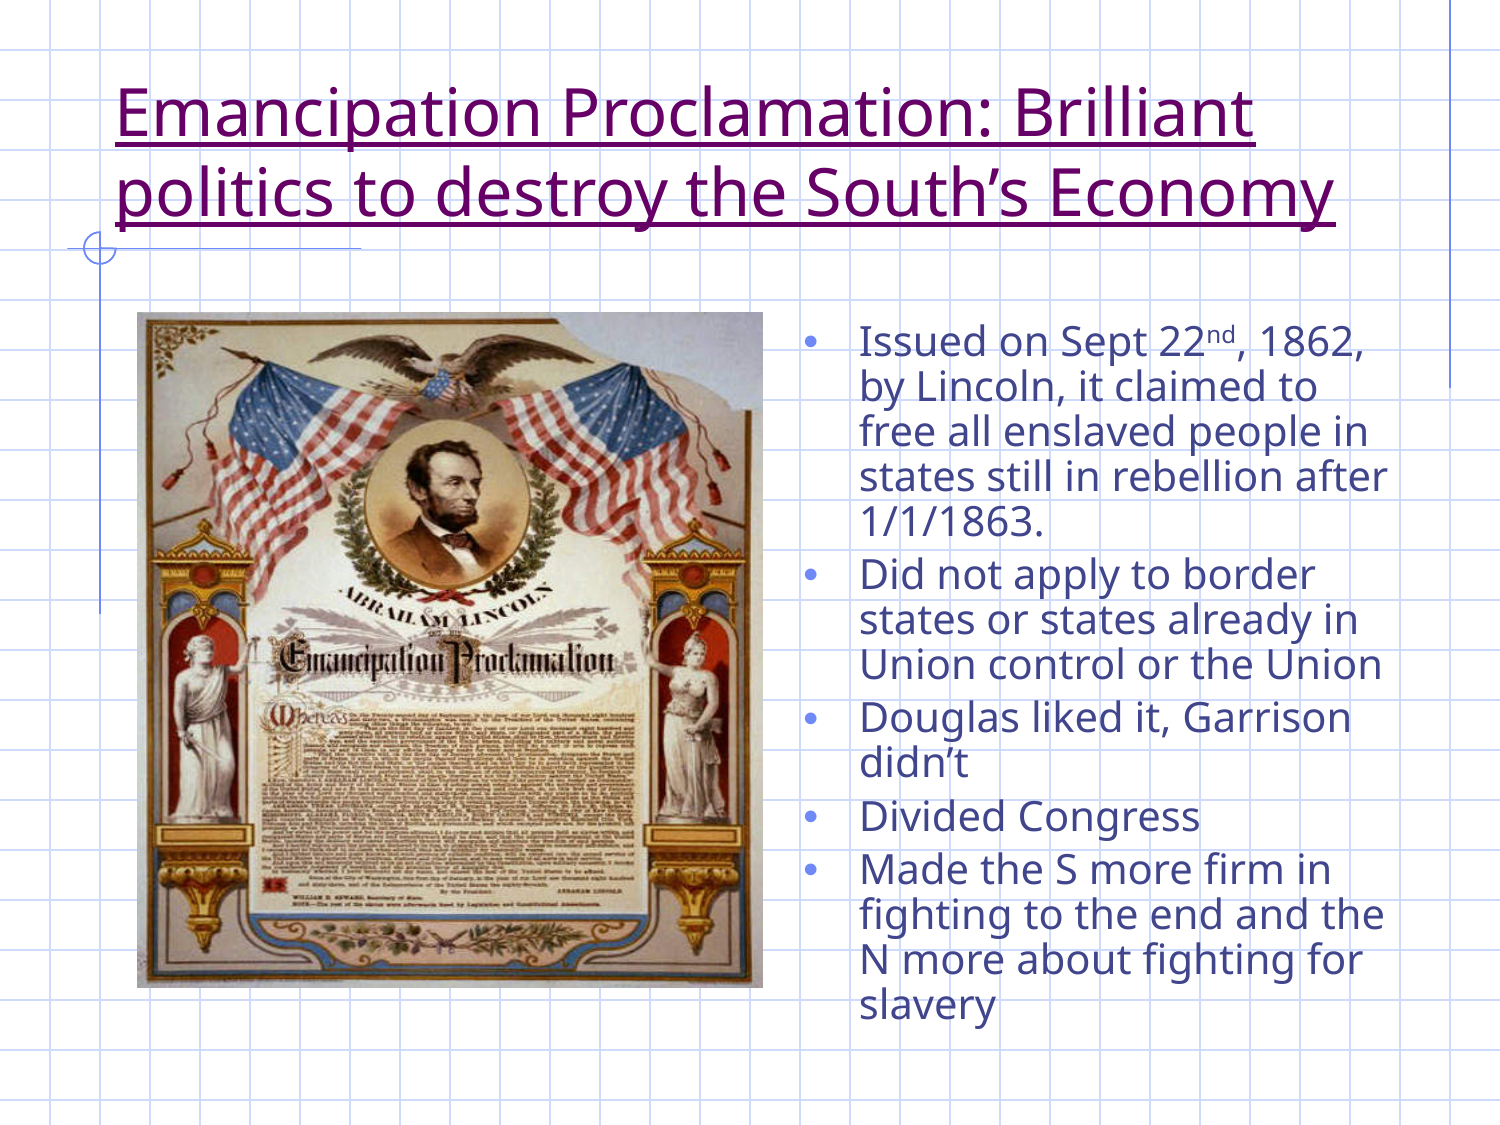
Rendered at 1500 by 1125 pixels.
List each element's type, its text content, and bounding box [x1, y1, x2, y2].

list Issued on Sept 22nd, 1862, by Lincoln, it claimed to free all enslaved people in states still in rebellion after 1/1/1863. Did not apply to border states or states already in Union control or the Union Douglas liked it, Garrison didn’t Divided Congress Made the S more firm in fighting to the end and the N more about fighting for slavery [787, 312, 1413, 988]
picture [137, 312, 763, 988]
title Emancipation Proclamation: Brilliant politics to destroy the South’s Economy [99, 50, 1375, 238]
